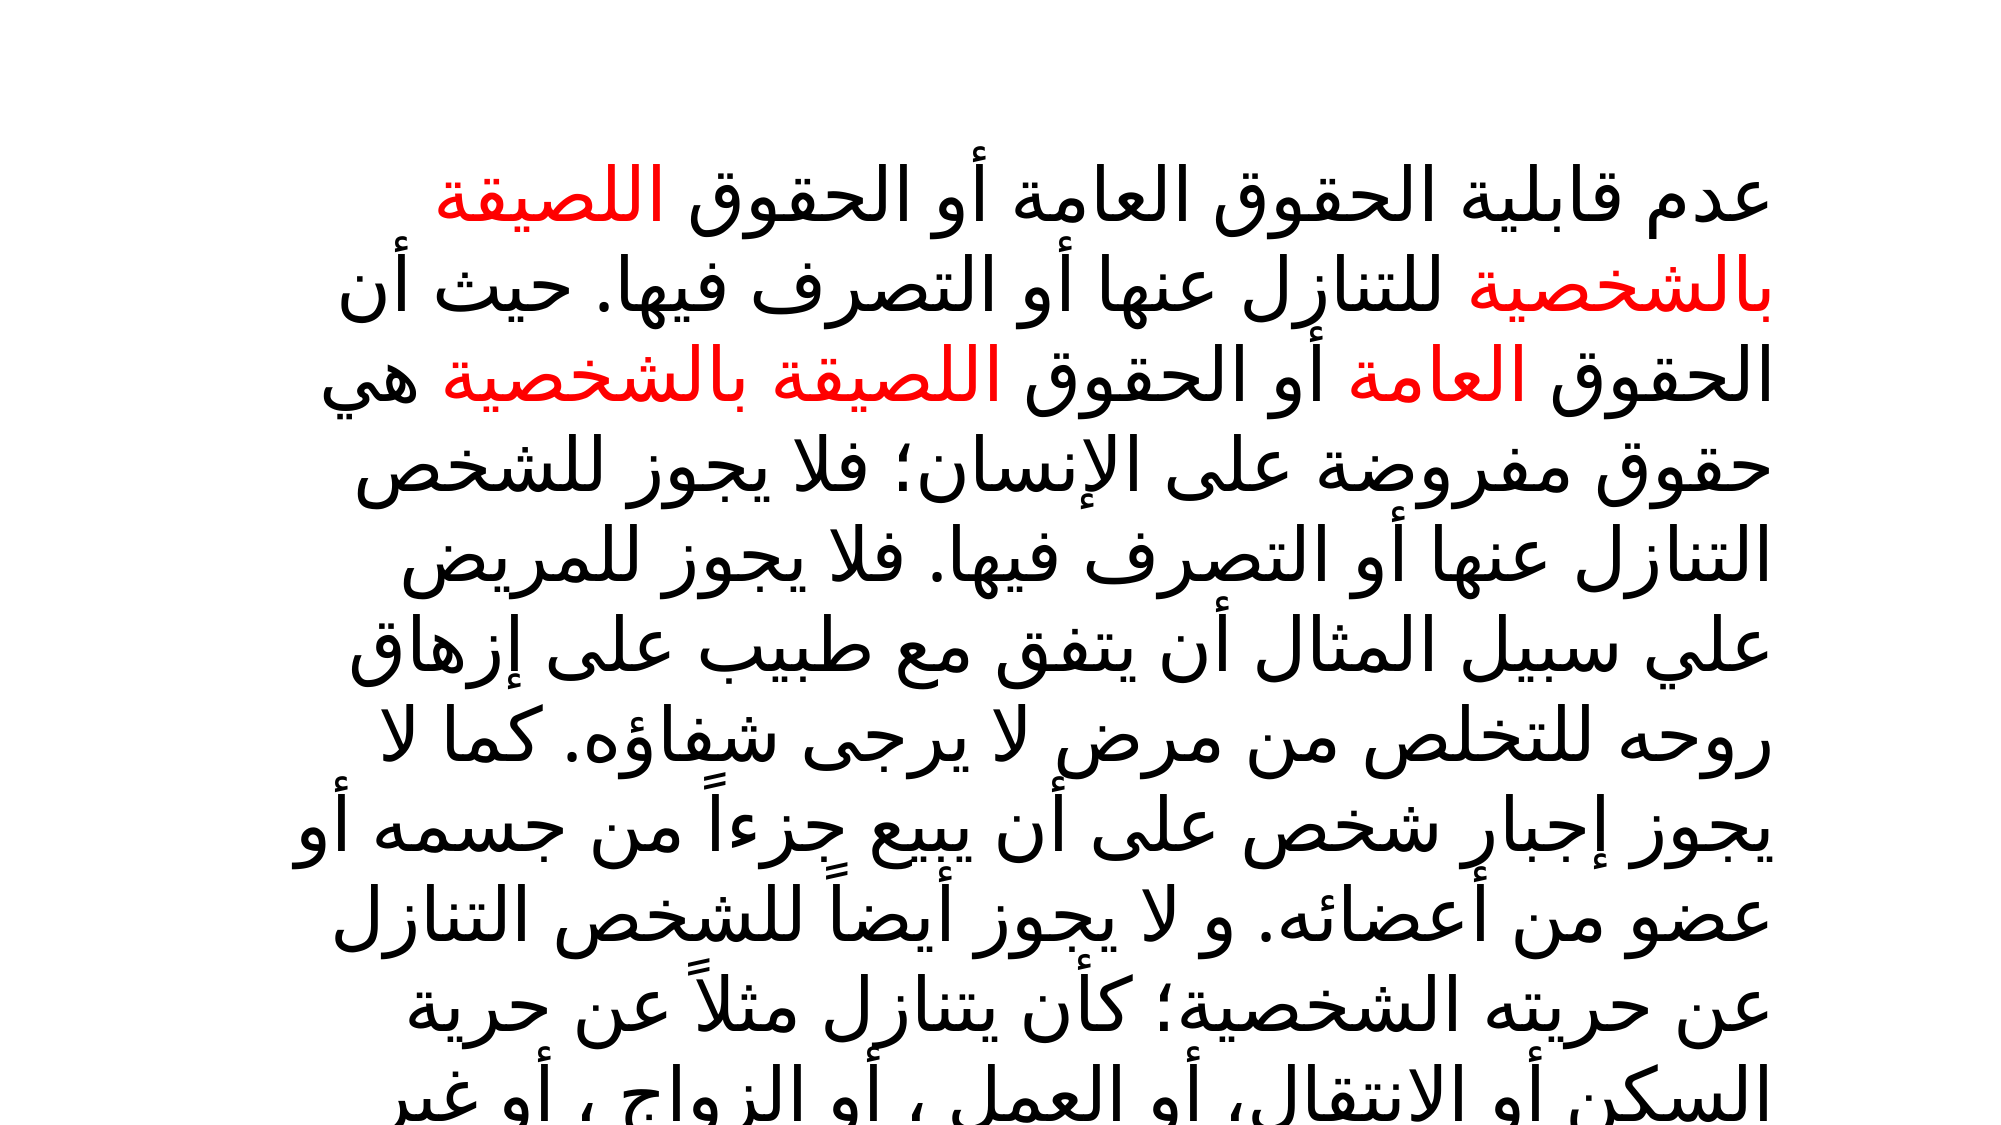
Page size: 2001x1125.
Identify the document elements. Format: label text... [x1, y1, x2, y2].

text_box عدم قابلية الحقوق العامة أو الحقوق اللصيقة بالشخصية للتنازل عنها أو التصرف فيها. حيث أن الحقوق العامة أو الحقوق اللصيقة بالشخصية هي حقوق مفروضة على الإنسان؛ فلا يجوز للشخص التنازل عنها أو التصرف فيها. فلا يجوز للمريض علي سبيل المثال أن يتفق مع طبيب على إزهاق روحه للتخلص من مرض لا يرجى شفاؤه. كما لا يجوز إجبار شخص على أن يبيع جزءاً من جسمه أو عضو من أعضائه. و لا يجوز أيضاً للشخص التنازل عن حريته الشخصية؛ كأن يتنازل مثلاً عن حرية السكن أو الانتقال، أو العمل ، أو الزواج ، أو غير ذلك من الحقوق اللصيقة بالشخصية. [247, 138, 1791, 1125]
